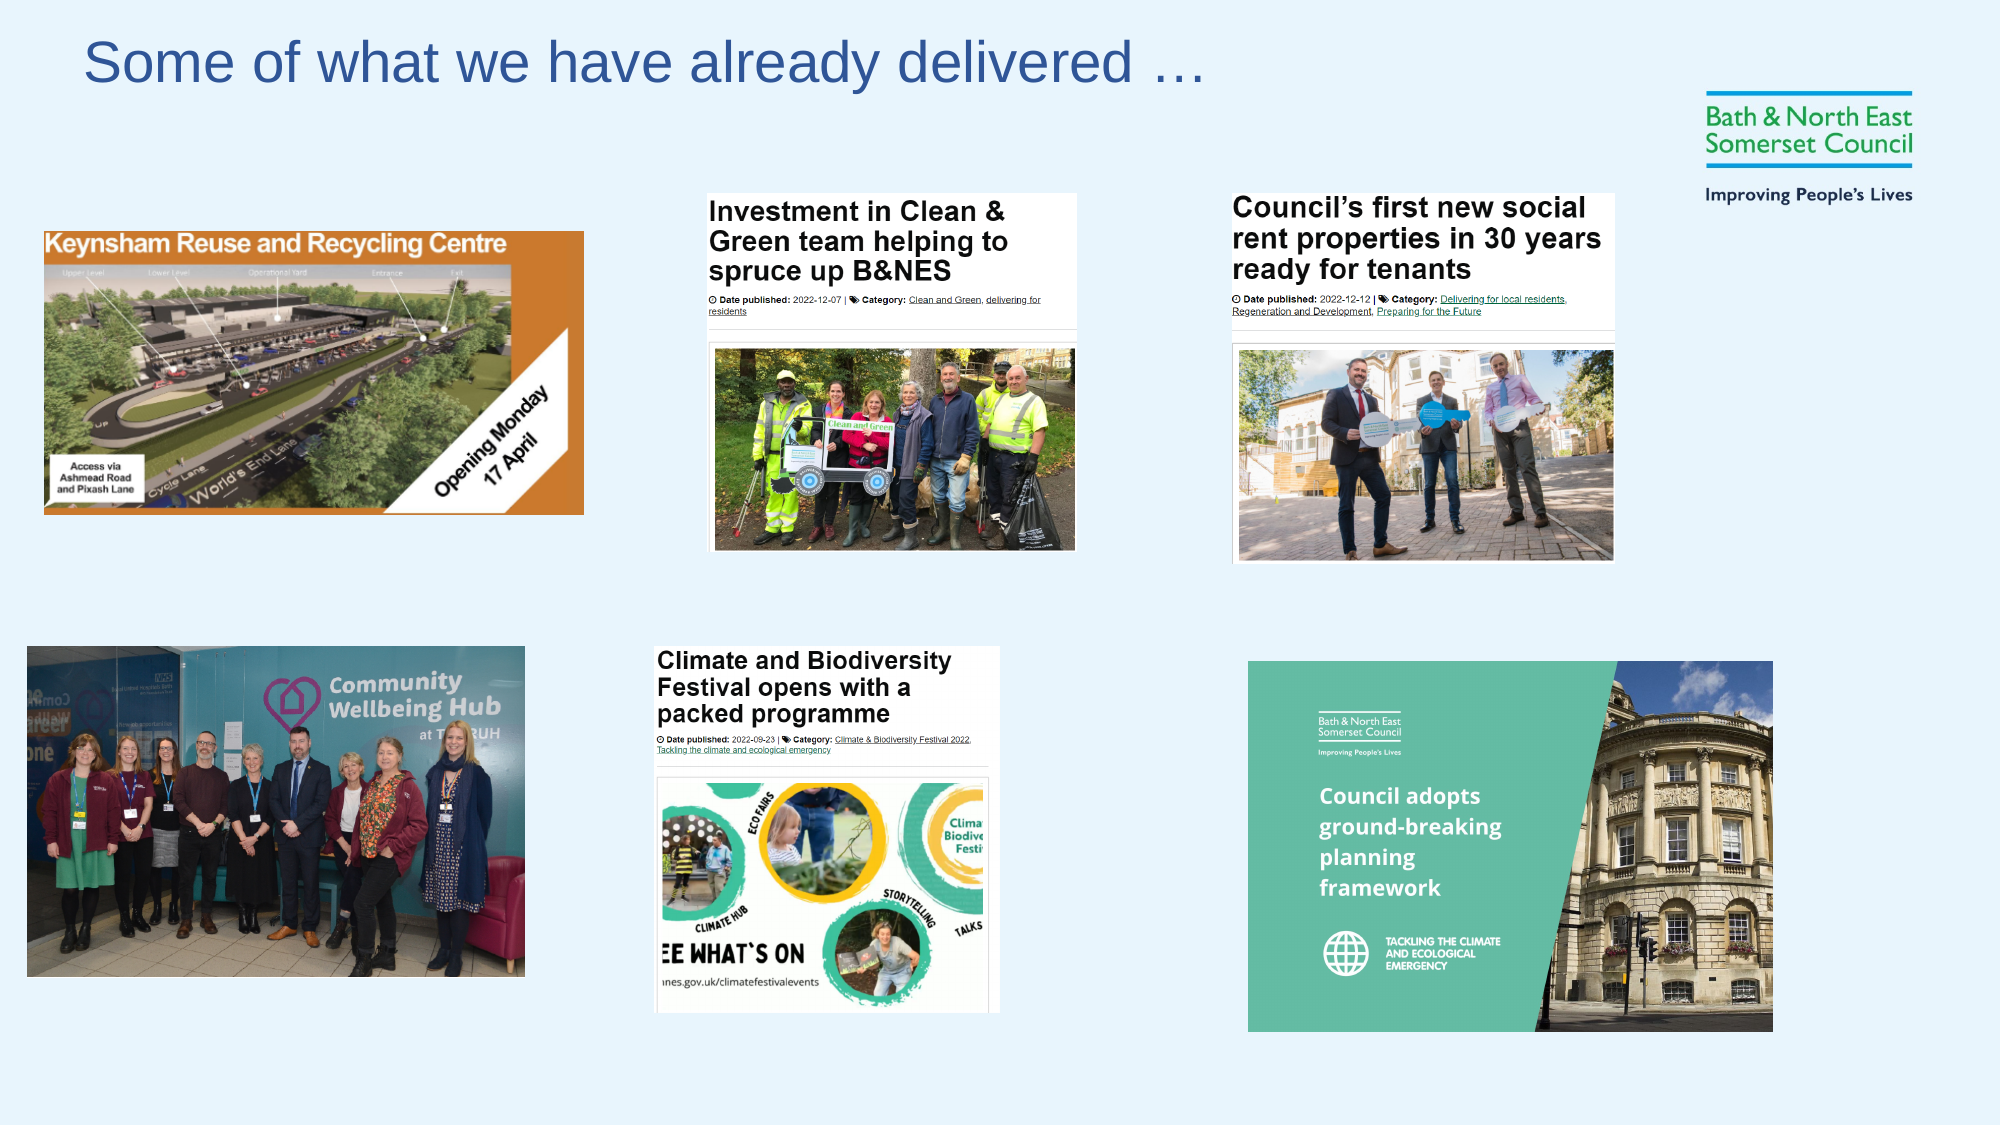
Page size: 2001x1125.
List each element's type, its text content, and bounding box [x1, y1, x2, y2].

list Some of what we have already delivered … [68, 24, 1542, 118]
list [44, 231, 584, 515]
picture [0, 0, 2000, 1125]
